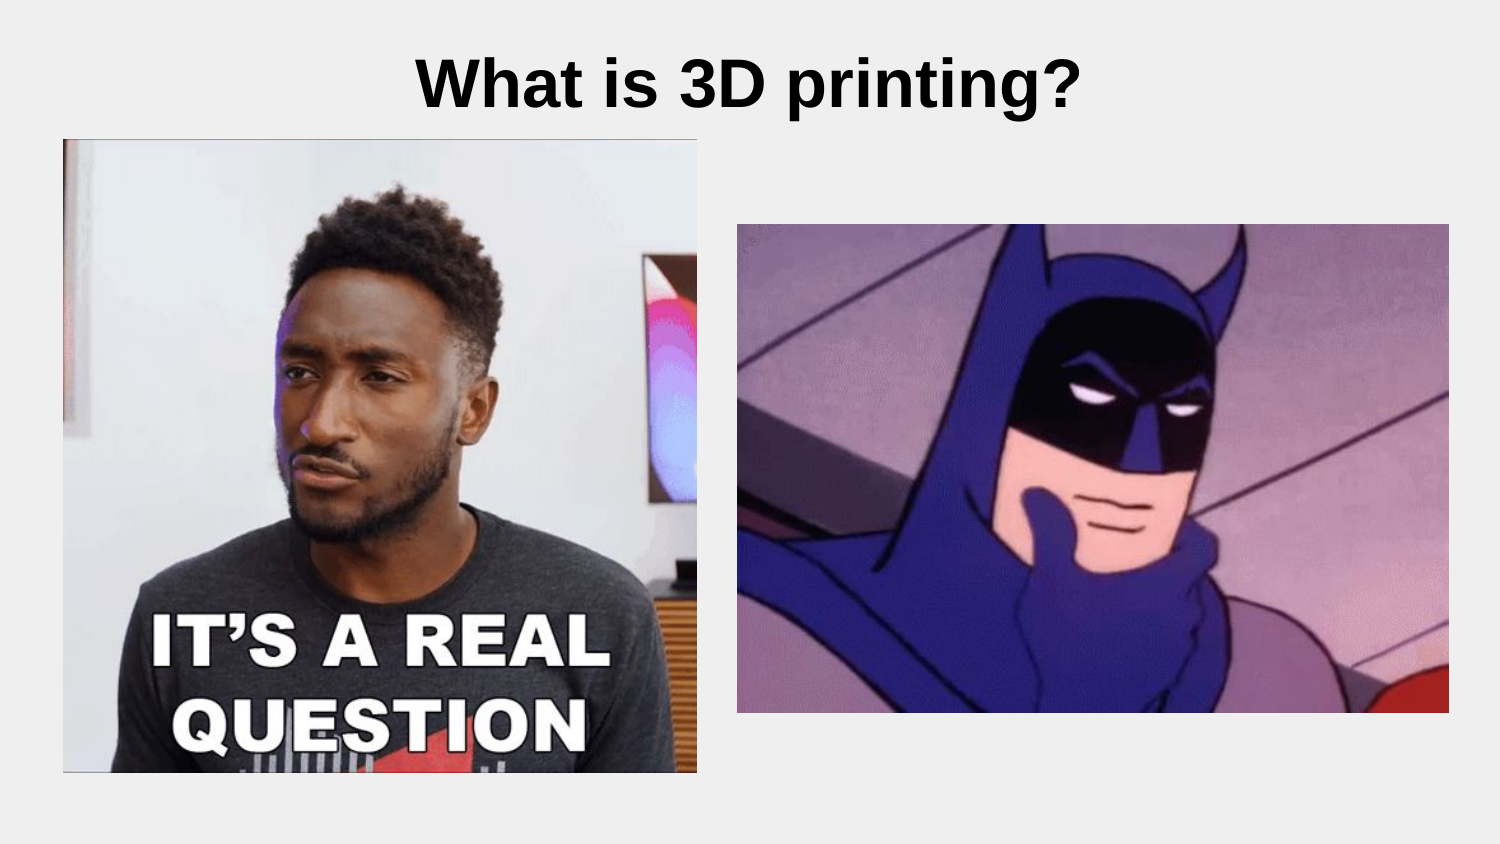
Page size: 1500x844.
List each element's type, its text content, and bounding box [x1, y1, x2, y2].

picture [737, 224, 1450, 713]
picture [62, 139, 697, 773]
title What is 3D printing? [51, 20, 1449, 140]
